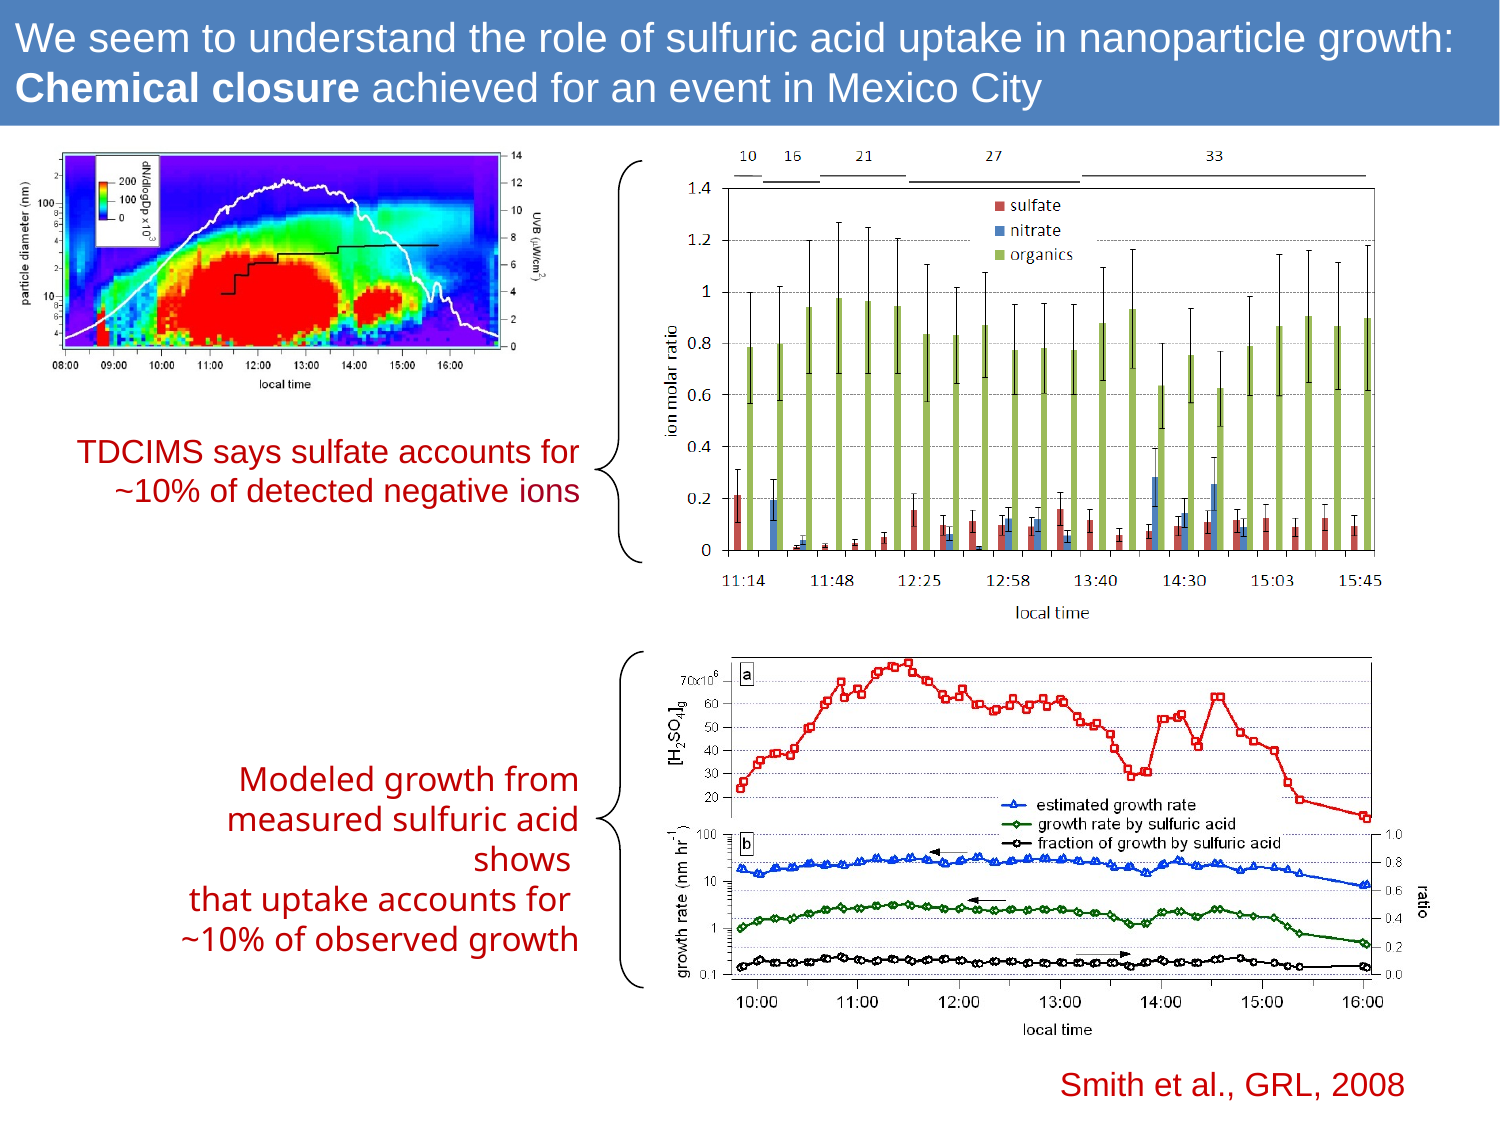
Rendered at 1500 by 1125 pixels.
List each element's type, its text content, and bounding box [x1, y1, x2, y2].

picture [643, 101, 1448, 1051]
text_box [595, 651, 644, 989]
text_box We seem to understand the role of sulfuric acid uptake in nanoparticle growth: Chemical closure achieved for an event in Mexico City [0, 0, 1500, 126]
picture [7, 126, 555, 404]
text_box TDCIMS says sulfate accounts for ~10% of detected negative ions [28, 422, 595, 517]
text_box Smith et al., GRL, 2008 [1046, 1055, 1500, 1110]
text_box Modeled growth from measured sulfuric acid shows that uptake accounts for ~10% of observed growth [110, 750, 596, 966]
text_box [594, 160, 638, 563]
